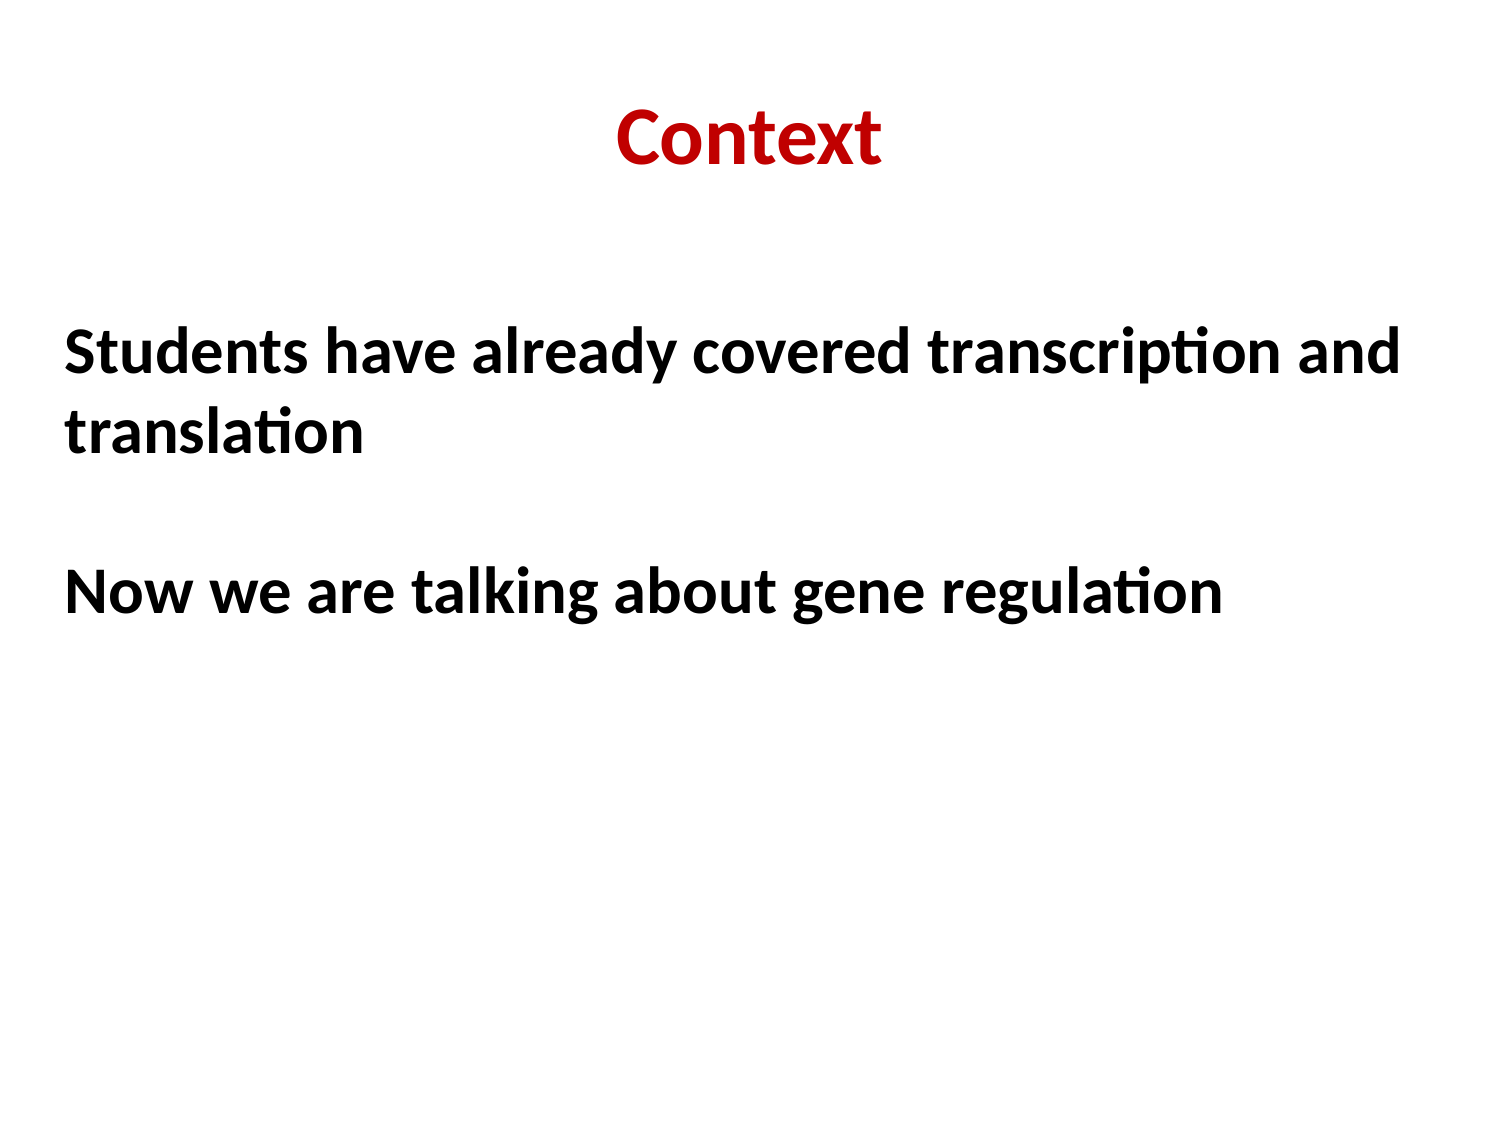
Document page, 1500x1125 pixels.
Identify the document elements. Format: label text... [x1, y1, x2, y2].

text_box Students have already covered transcription and translation Now we are talking about gene regulation [49, 299, 1463, 635]
title Context [112, 24, 1388, 238]
